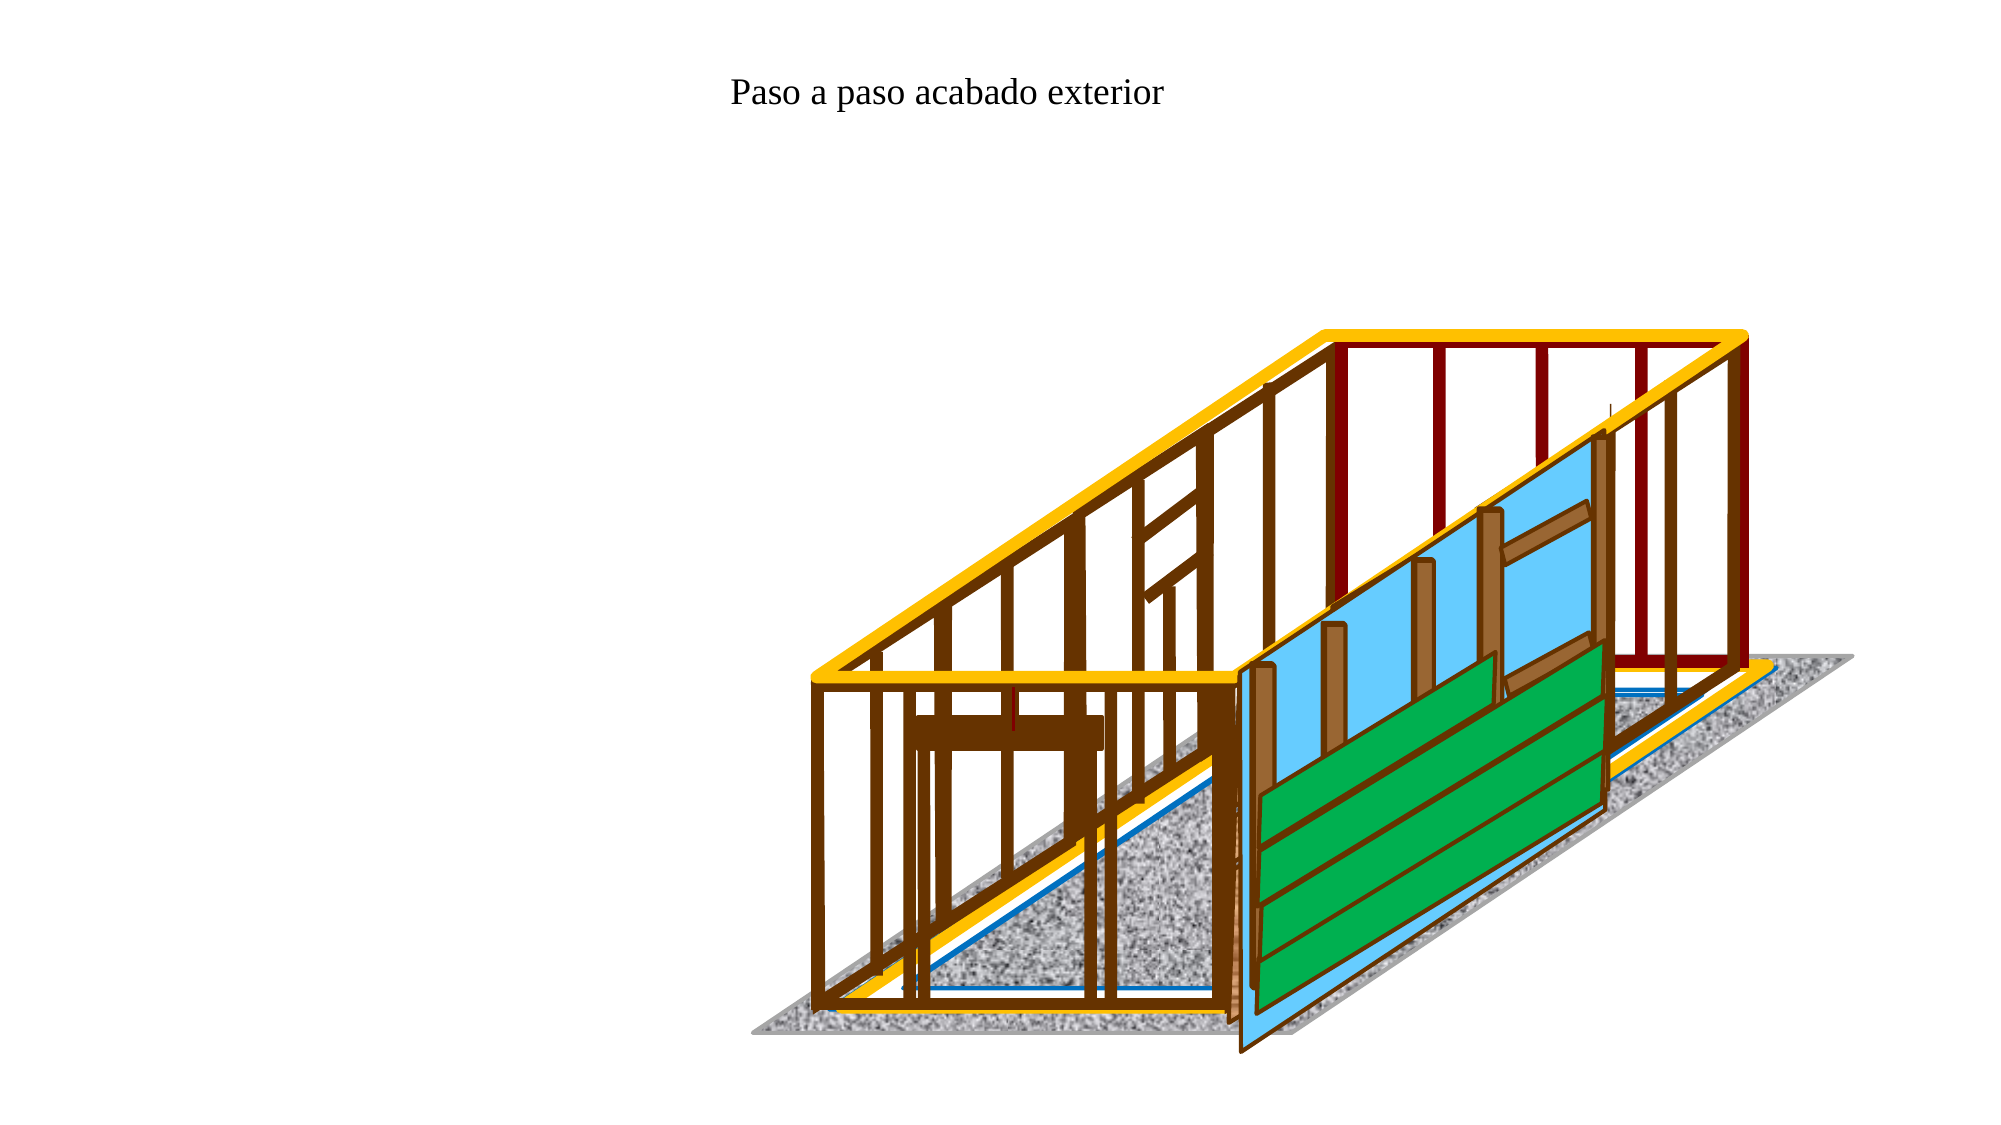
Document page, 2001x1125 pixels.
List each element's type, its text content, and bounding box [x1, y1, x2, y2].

text_box [1238, 1042, 1260, 1054]
text_box Paso a paso acabado exterior [715, 60, 1190, 120]
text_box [720, 335, 1853, 1034]
